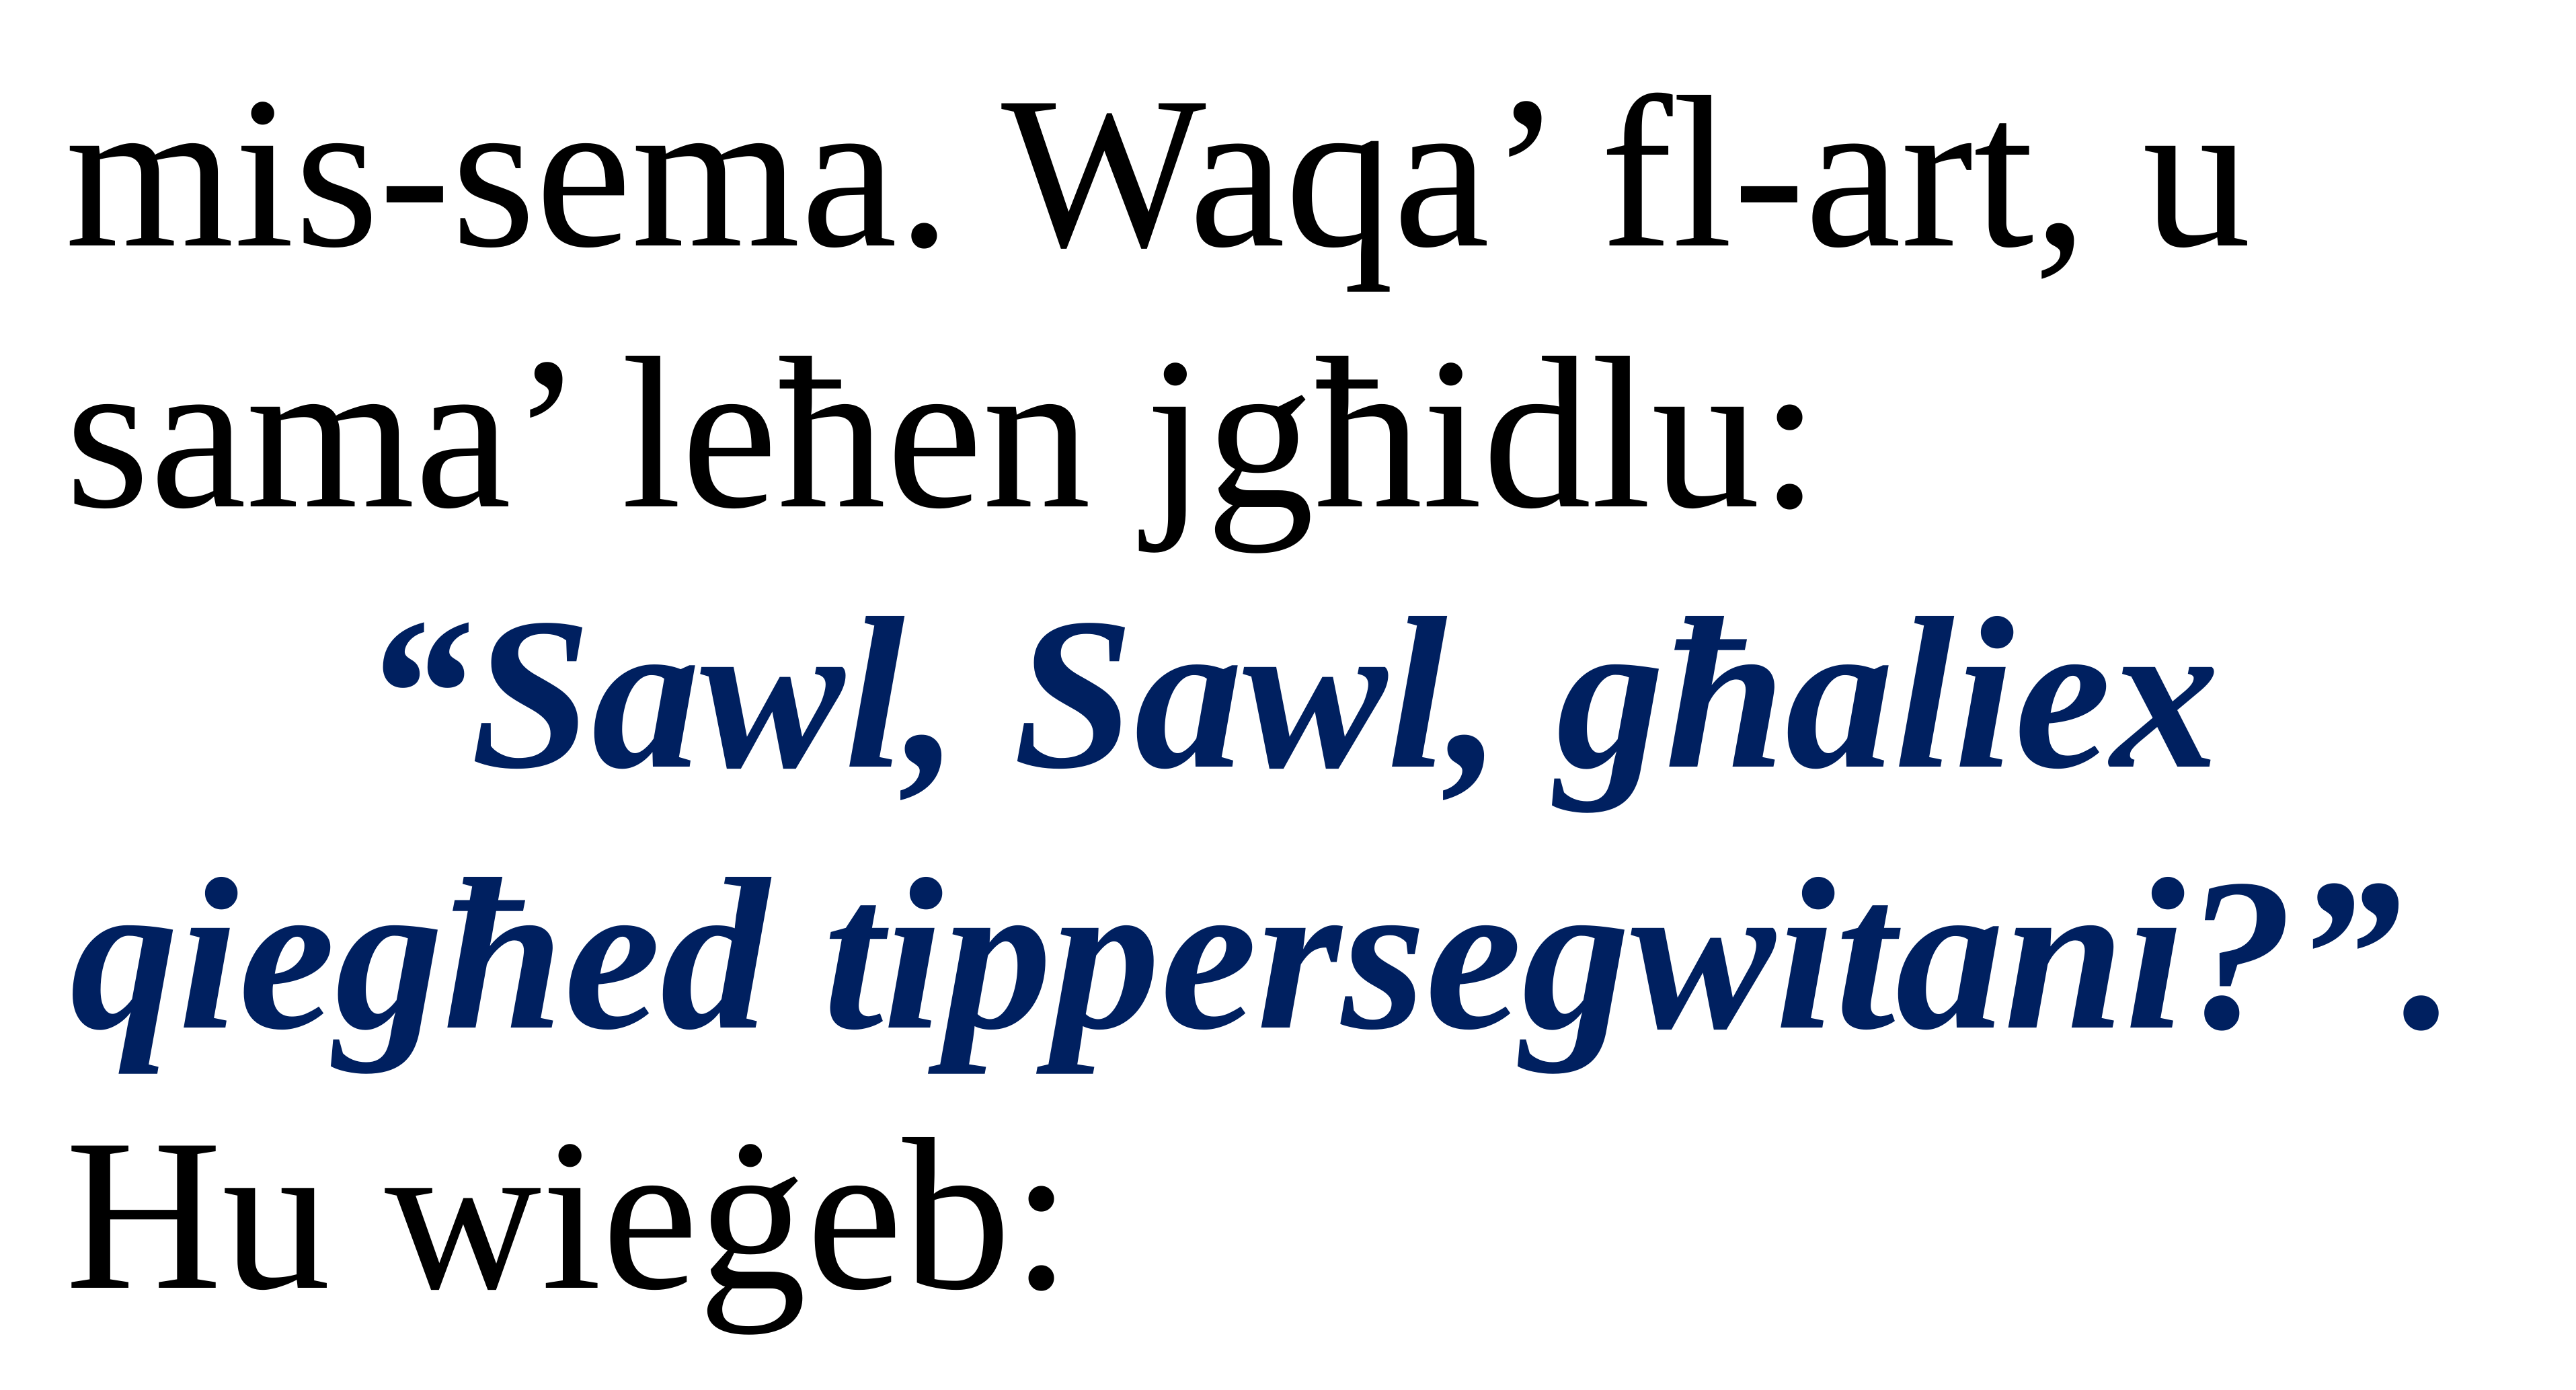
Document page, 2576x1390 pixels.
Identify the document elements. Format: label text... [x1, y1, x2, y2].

text_box mis-sema. Waqa’ fl-art, u sama’ leħen jgħidlu: “Sawl, Sawl, għaliex qiegħed tippersegwitani?”. Hu wieġeb: [42, 17, 2541, 1343]
